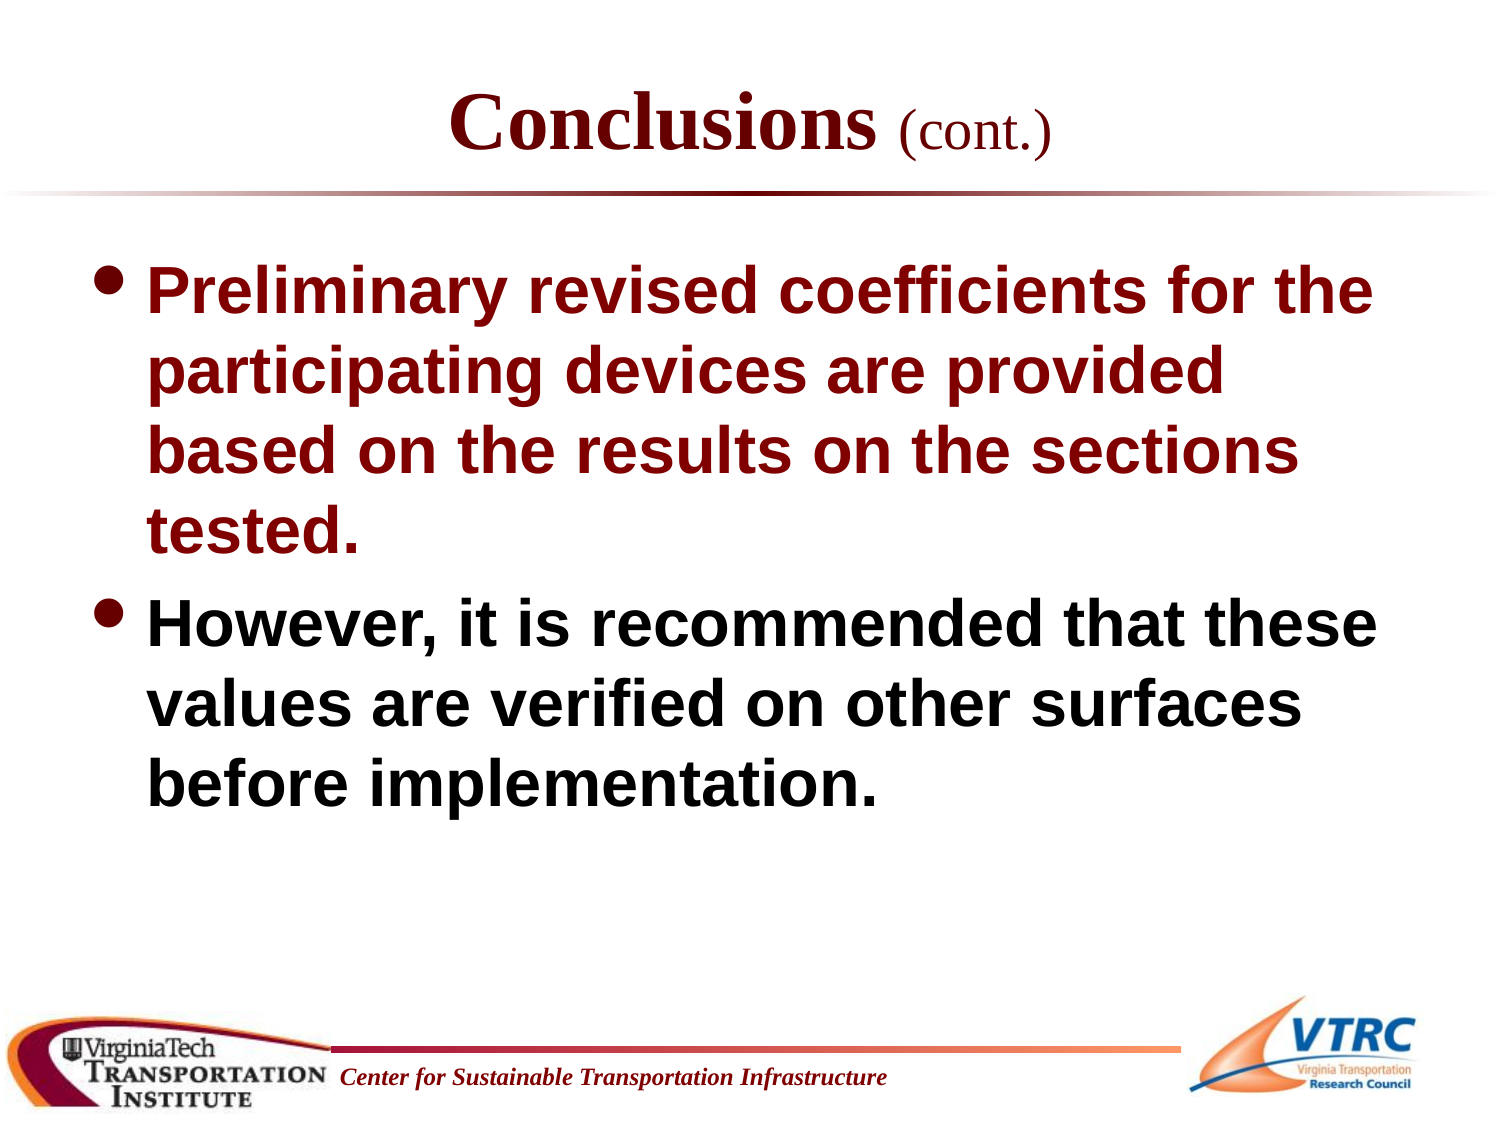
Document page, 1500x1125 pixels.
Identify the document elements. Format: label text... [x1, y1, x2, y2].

picture [1187, 1001, 1424, 1097]
picture [5, 1011, 331, 1114]
list Preliminary revised coefficients for the participating devices are provided based on the results on the sections tested. However, it is recommended that these values are verified on other surfaces before implementation. [74, 238, 1426, 1001]
footer Center for Sustainable Transportation Infrastructure [324, 1052, 963, 1101]
title Conclusions (cont.) [74, 57, 1426, 176]
